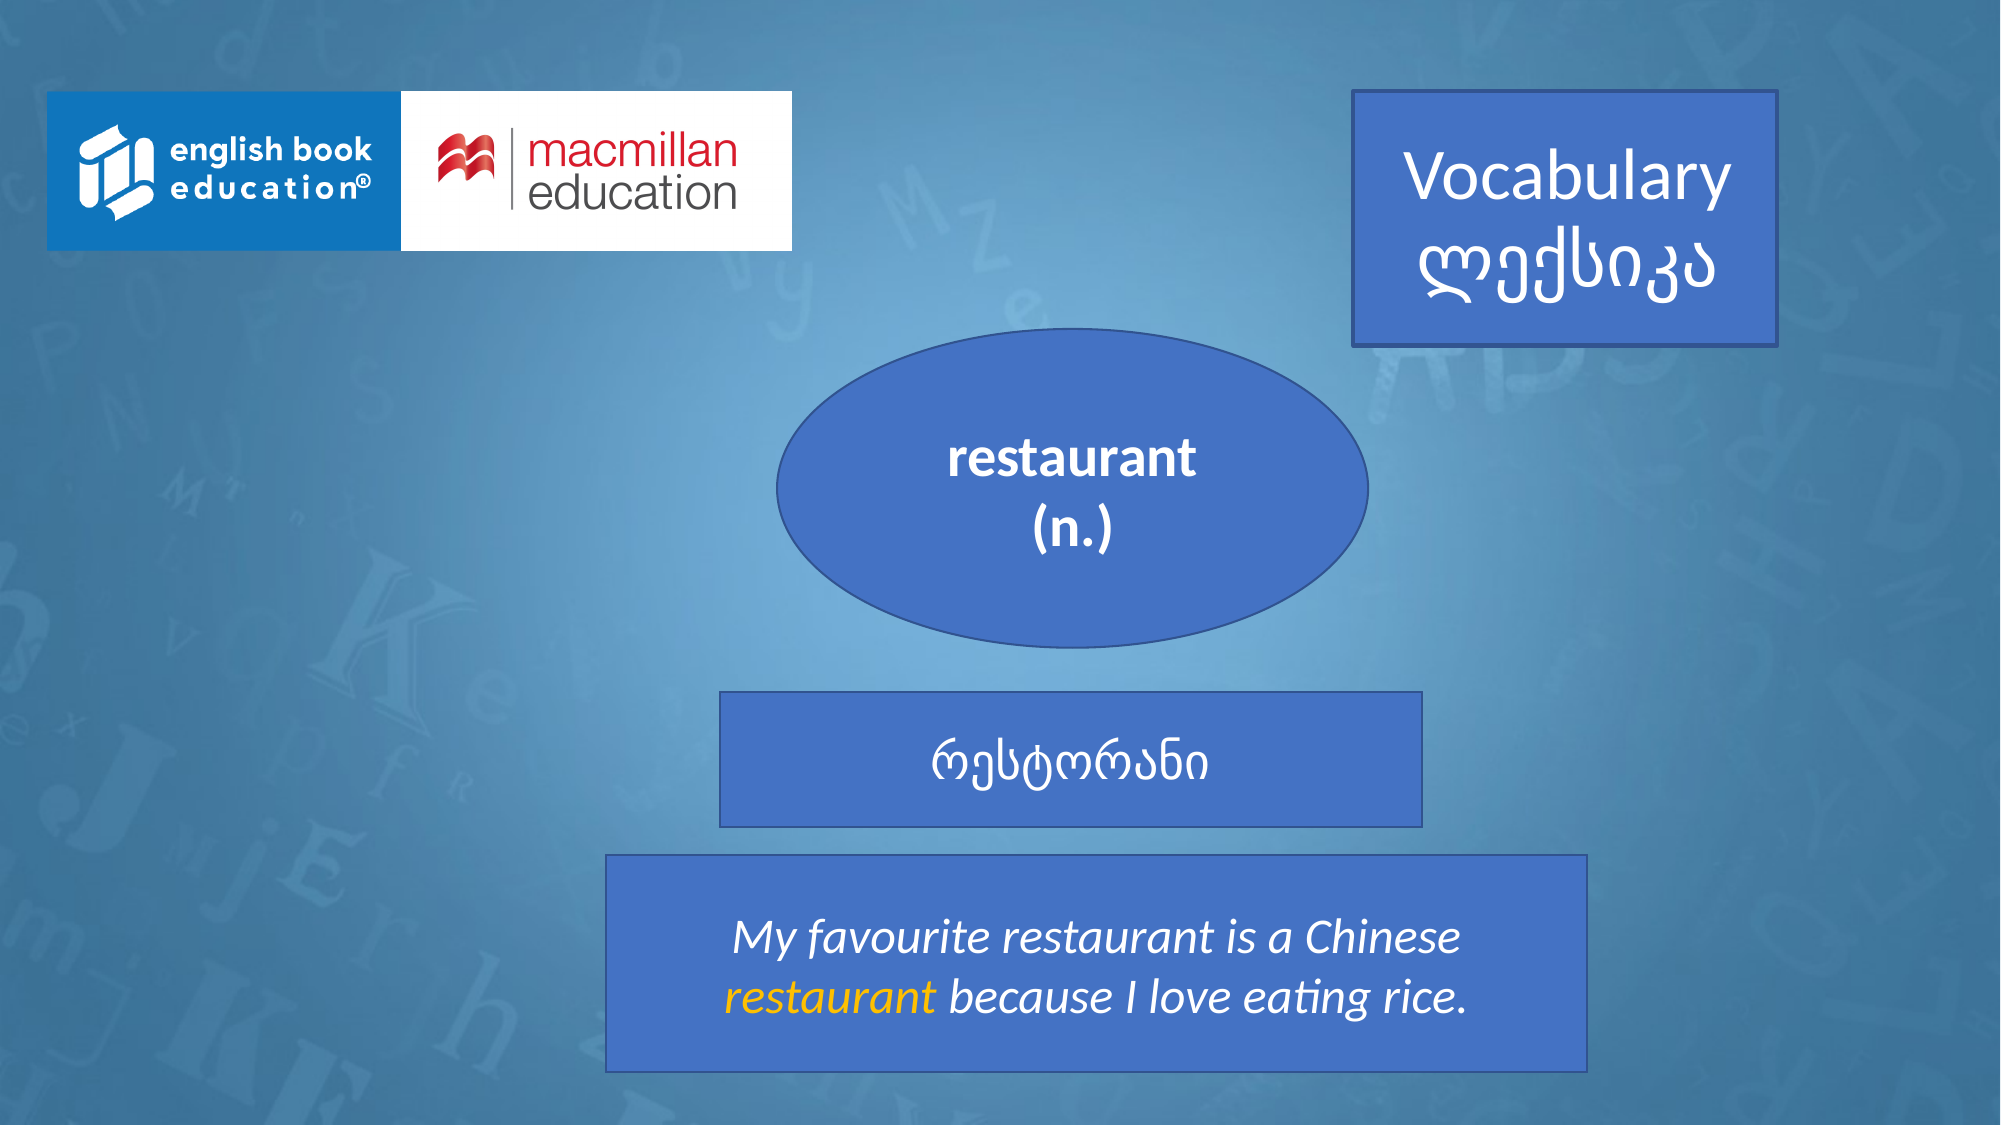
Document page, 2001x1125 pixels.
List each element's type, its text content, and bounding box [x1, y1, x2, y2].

text_box restaurant (n.) [777, 328, 1369, 648]
text_box [1351, 89, 1779, 348]
text_box Vocabulary ლექსიკა [1368, 119, 1768, 309]
text_box რესტორანი [719, 692, 1423, 827]
text_box My favourite restaurant is a Chinese restaurant because I love eating rice. [605, 854, 1588, 1073]
picture [0, 0, 2001, 1125]
